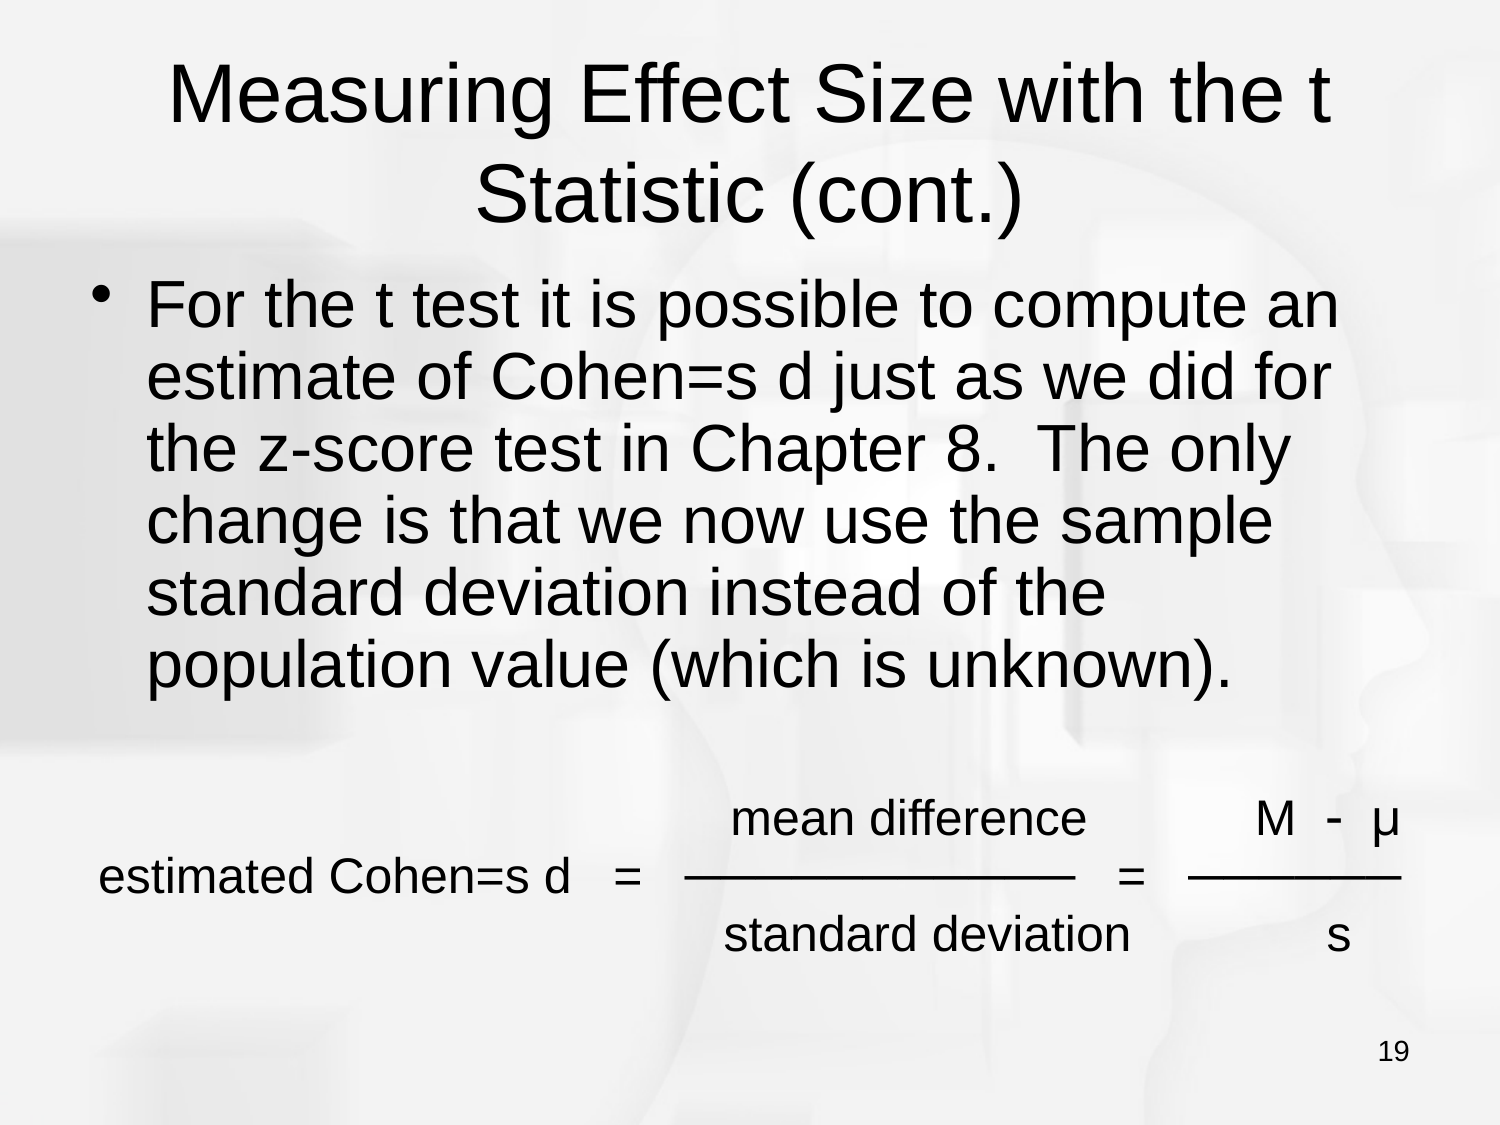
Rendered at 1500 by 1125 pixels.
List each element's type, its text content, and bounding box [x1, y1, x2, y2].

list For the t test it is possible to compute an estimate of Cohen=s d just as we did for the z-score test in Chapter 8. The only change is that we now use the sample standard deviation instead of the population value (which is unknown). mean difference M  μ estimated Cohen=s d = ─────────── = ────── standard deviation s [74, 262, 1426, 1006]
picture [0, 0, 1500, 1125]
slide_number 19 [1074, 1024, 1426, 1103]
title Measuring Effect Size with the t Statistic (cont.) [74, 44, 1426, 233]
